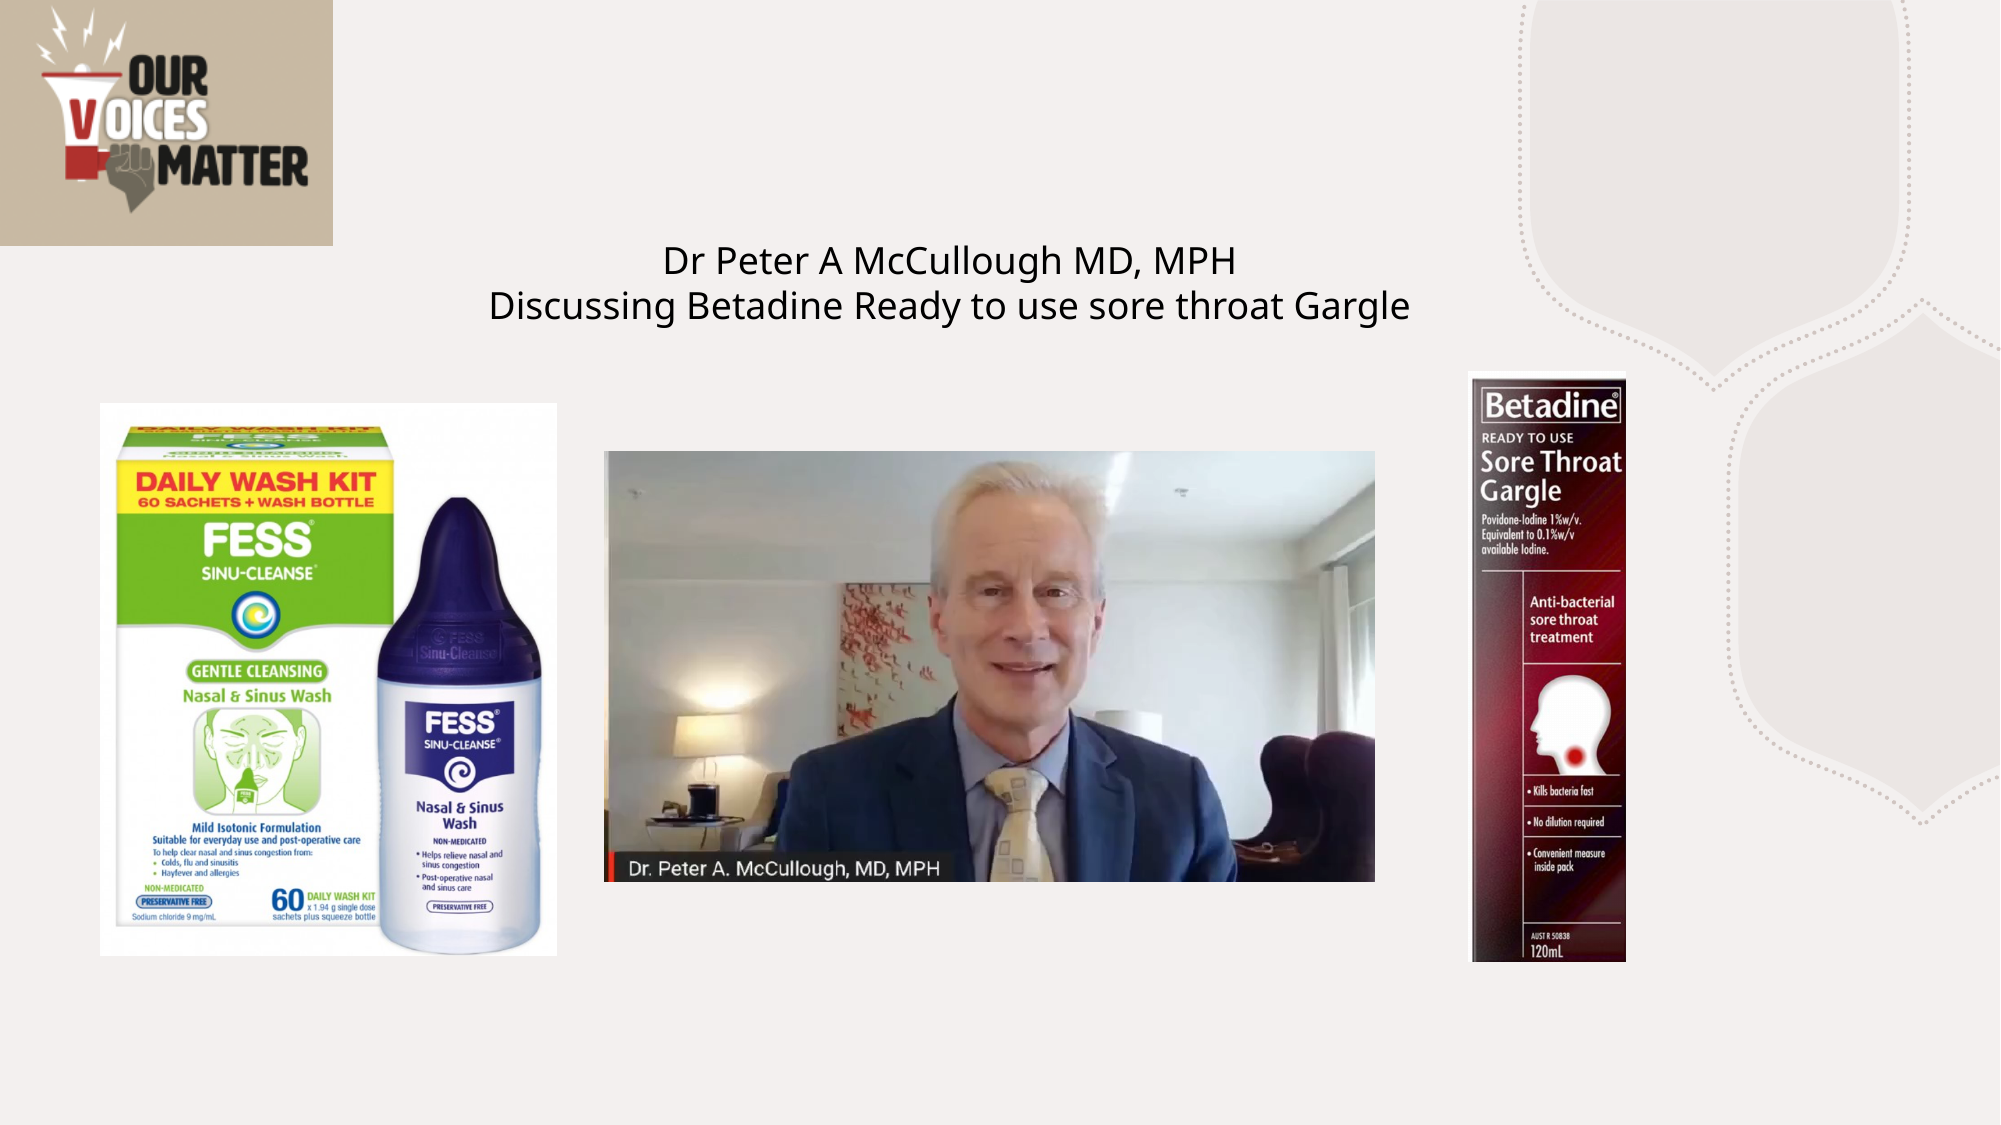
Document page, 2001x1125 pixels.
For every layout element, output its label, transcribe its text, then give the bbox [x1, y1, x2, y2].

picture [1468, 371, 1626, 962]
picture [0, 0, 333, 246]
text_box Dr Peter A McCullough MD, MPH Discussing Betadine Ready to use sore throat Gargle [473, 229, 1427, 334]
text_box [603, 450, 1376, 883]
picture [100, 403, 557, 956]
